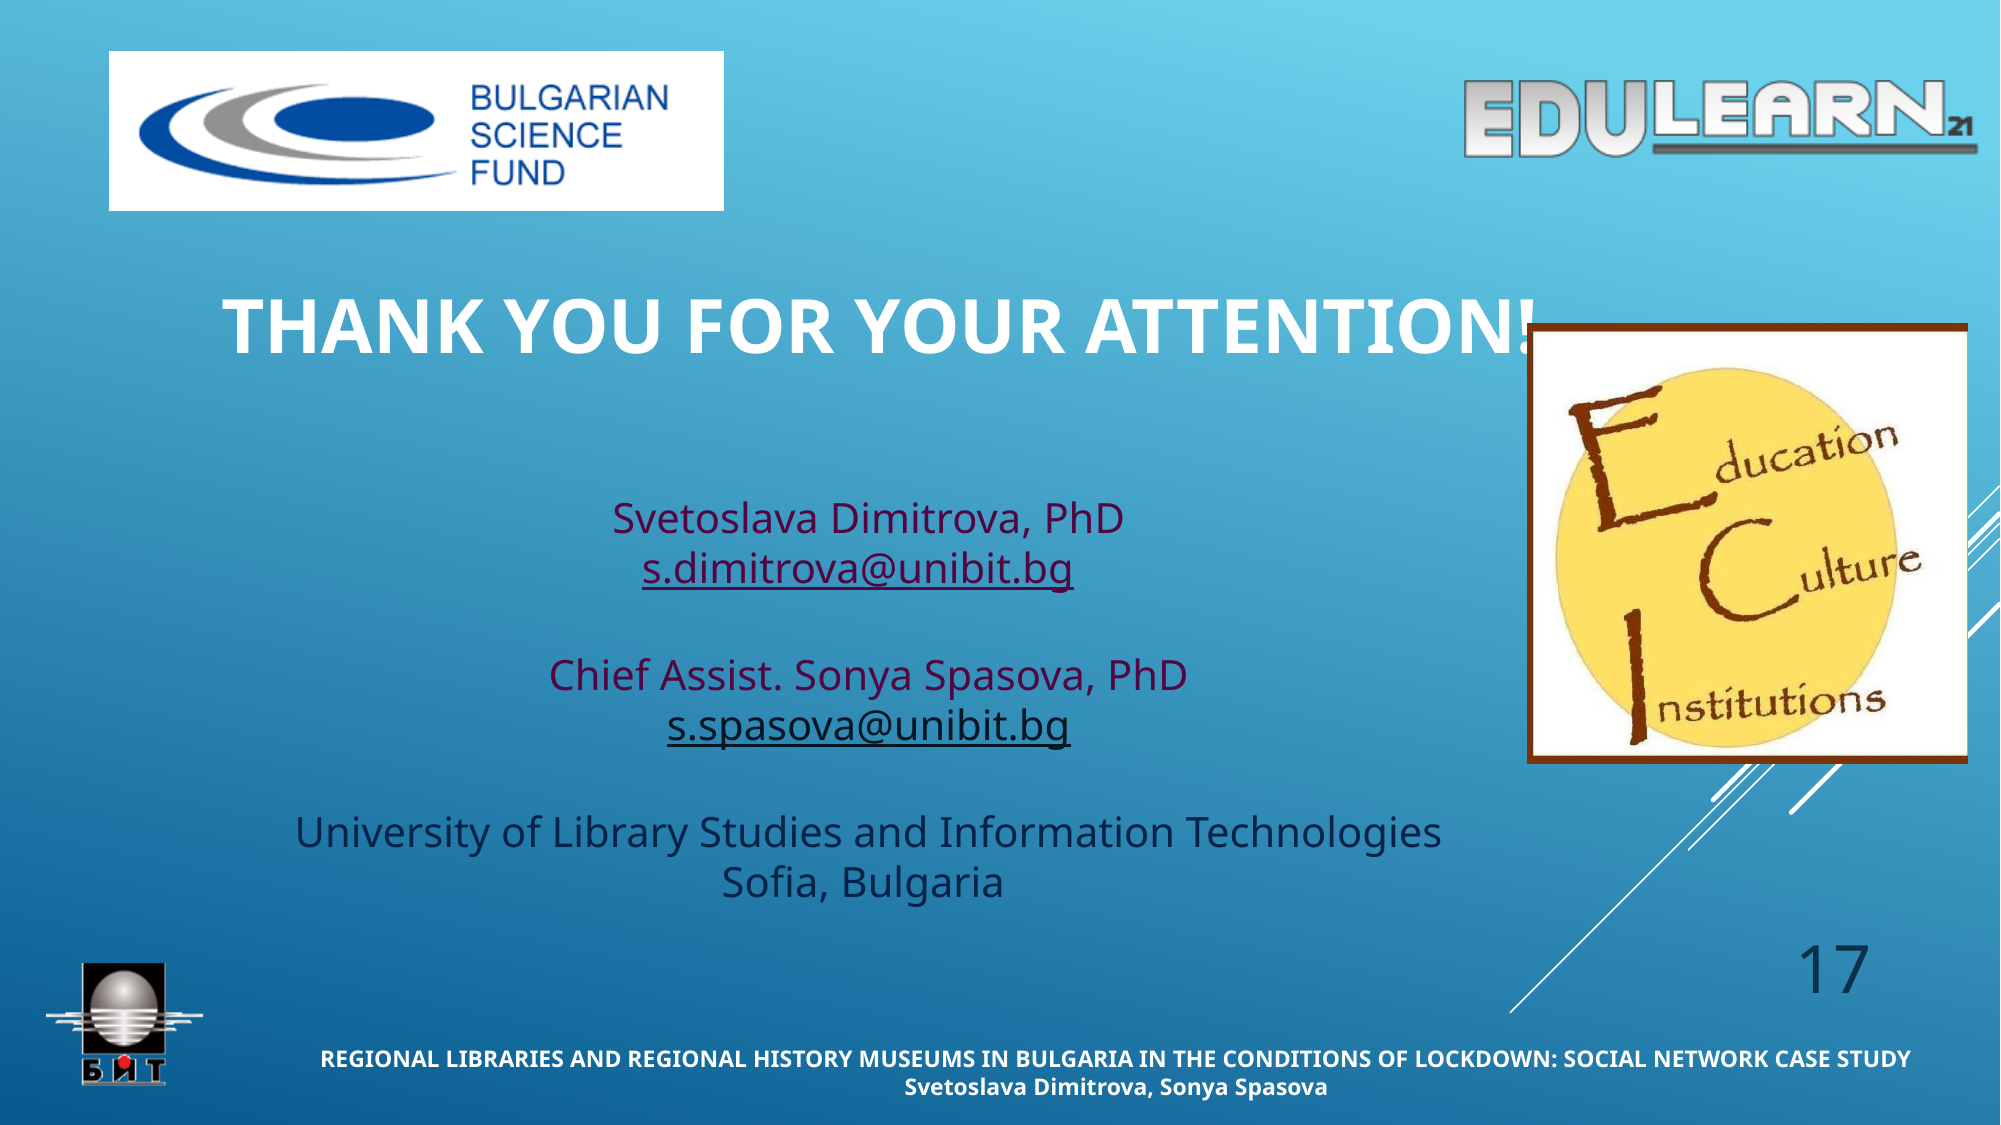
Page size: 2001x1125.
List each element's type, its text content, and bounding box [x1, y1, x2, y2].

slide_number 17 [1700, 915, 1888, 1025]
text_box REGIONAL LIBRARIES AND REGIONAL HISTORY MUSEUMS IN BULGARIA IN THE CONDITIONS OF LOCKDOWN: SOCIAL NETWORK CASE STUDY Svetoslava Dimitrova, Sonya Spasova [233, 1037, 2000, 1108]
picture [109, 51, 724, 211]
picture [1463, 78, 1980, 161]
text_box Svetoslava Dimitrova, PhD s.dimitrova@unibit.bg Chief Assist. Sonya Spasova, PhD s.spasova@unibit.bg University of Library Studies and Information Technologies Sofia, Bulgaria [249, 434, 1488, 913]
picture [46, 963, 207, 1087]
title Thank you for your attention! [205, 202, 1831, 445]
picture [1526, 323, 1968, 764]
